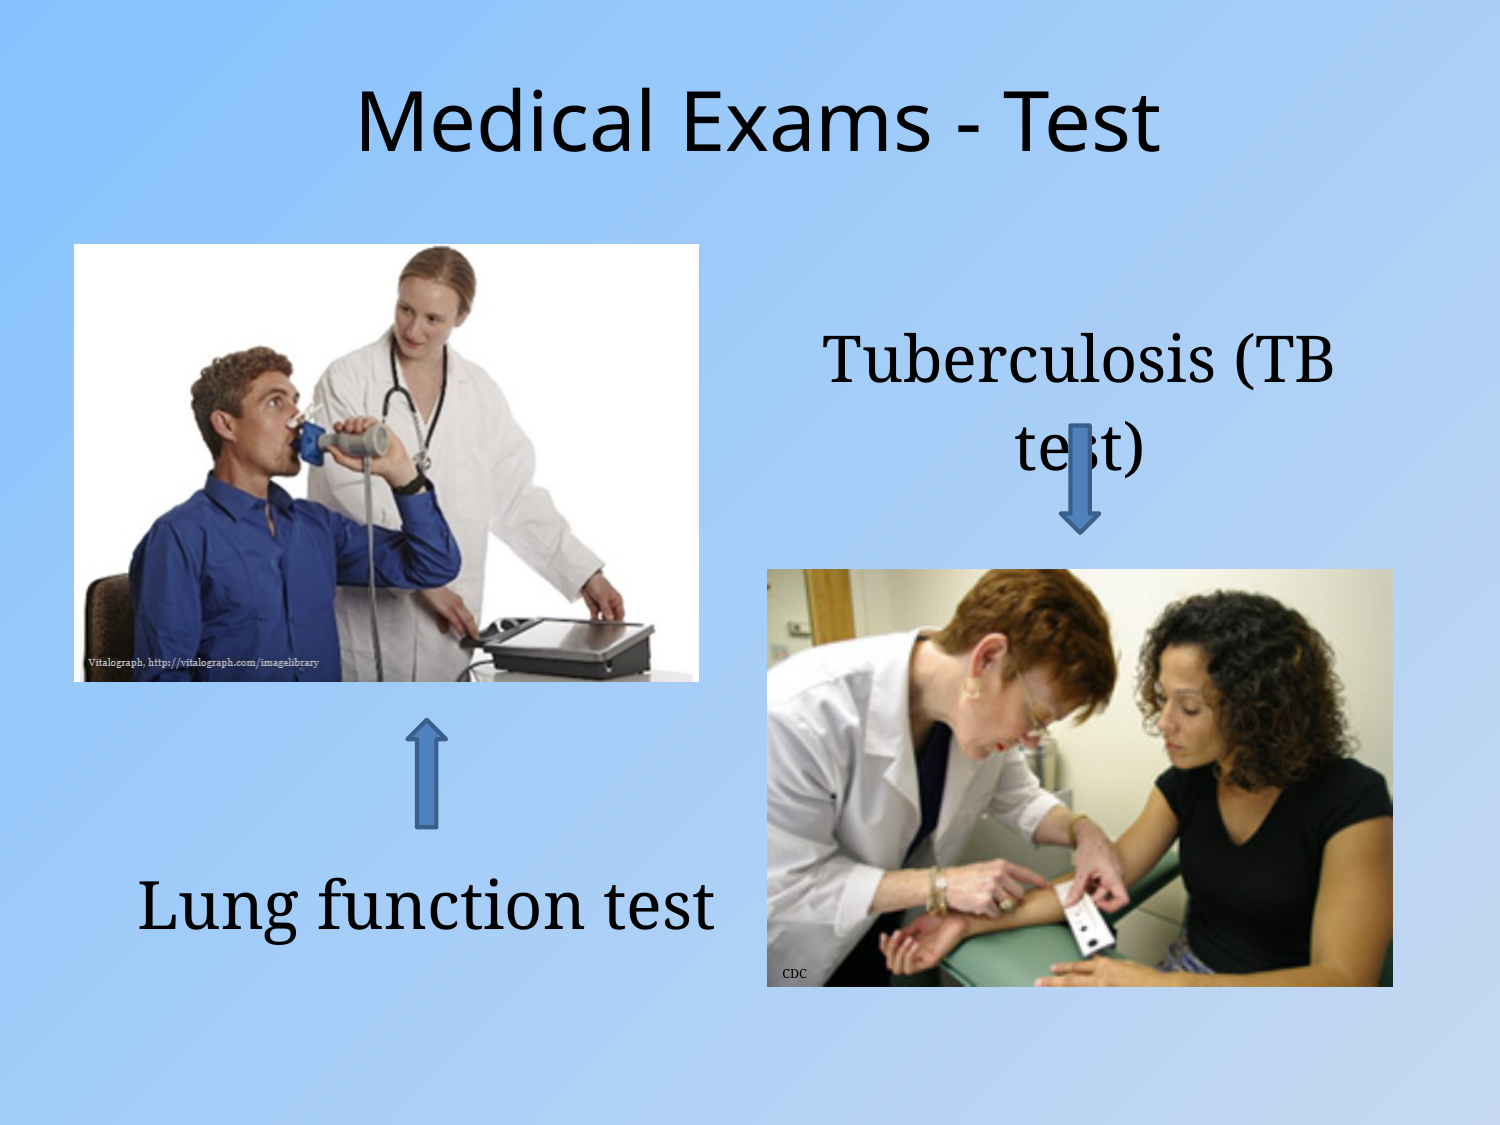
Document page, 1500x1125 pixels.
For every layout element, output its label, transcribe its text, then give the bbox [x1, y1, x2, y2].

table_header Tuberculosis (TB test) [743, 306, 1417, 497]
table_header Lung function test [96, 851, 758, 957]
text_box [405, 717, 448, 830]
picture [73, 244, 699, 682]
title Medical Exams - Test [83, 24, 1433, 212]
text_box [1058, 423, 1102, 535]
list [767, 569, 1393, 988]
